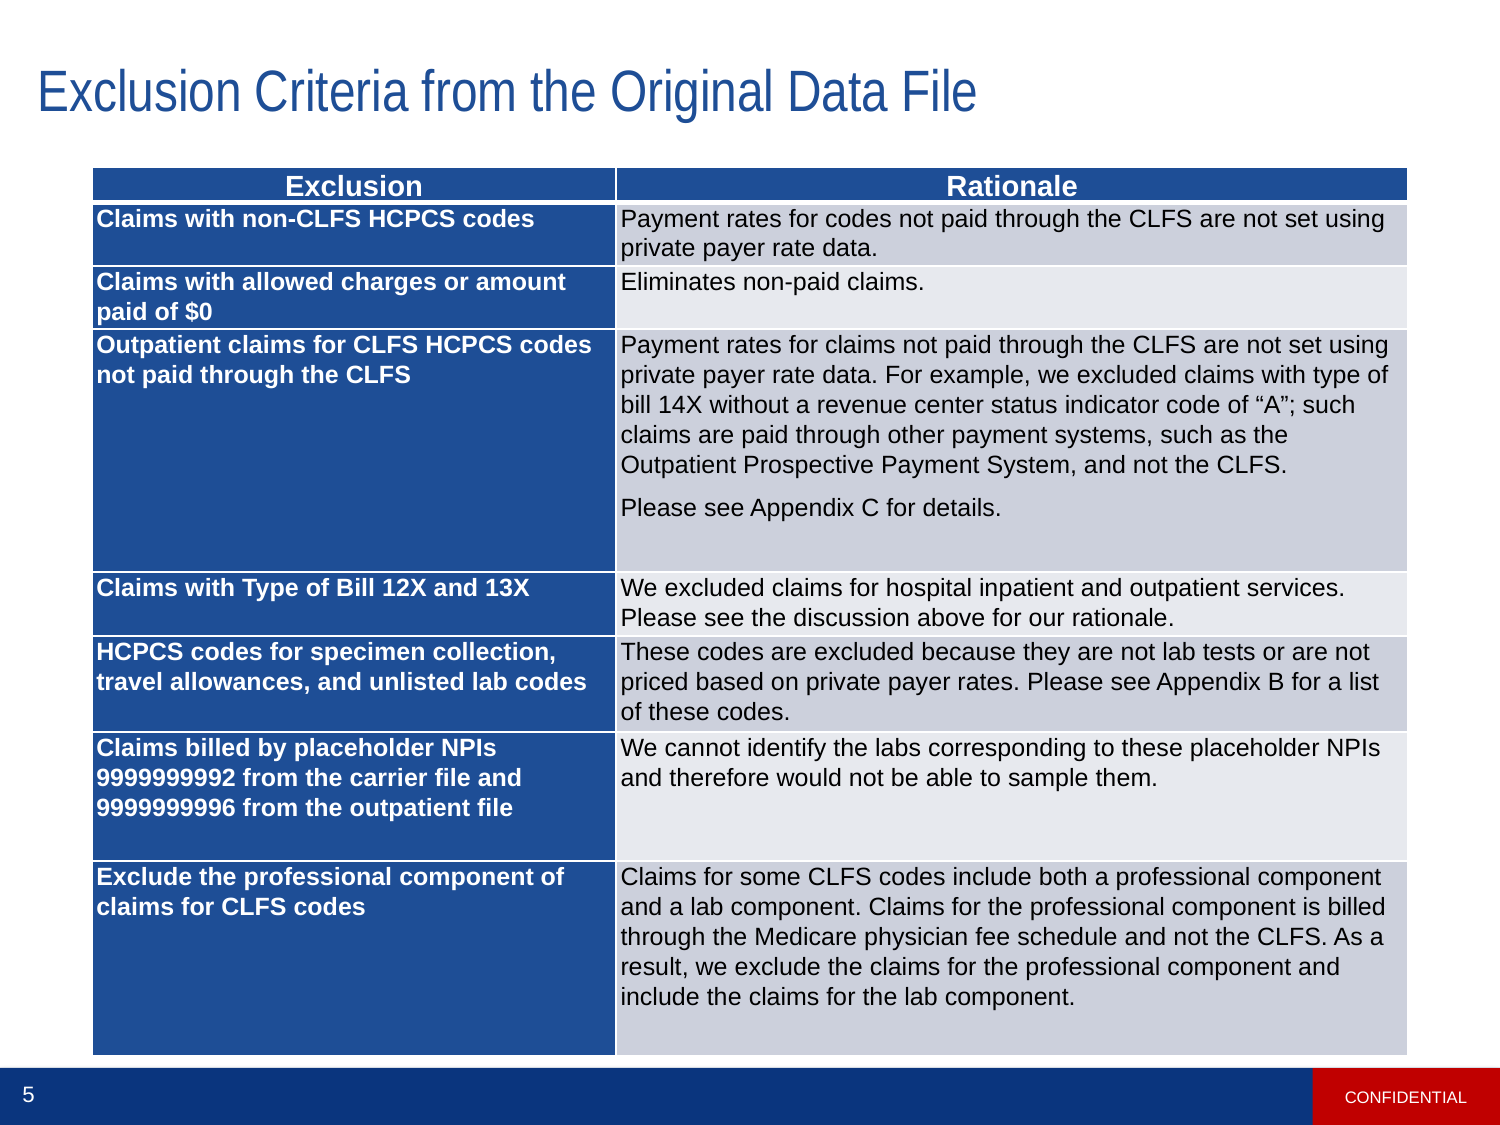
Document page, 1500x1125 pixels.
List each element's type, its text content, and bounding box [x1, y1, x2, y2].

table_cell HCPCS codes for specimen collection, travel allowances, and unlisted lab codes [93, 637, 615, 731]
table_cell Exclude the professional component of claims for CLFS codes [93, 862, 615, 1055]
table_cell Claims with non-CLFS HCPCS codes [93, 205, 615, 265]
slide_number 5 [0, 1070, 57, 1118]
table_cell Outpatient claims for CLFS HCPCS codes not paid through the CLFS [93, 330, 615, 571]
table_cell Claims billed by placeholder NPIs 9999999992 from the carrier file and 9999999996 from the outpatient file [93, 733, 615, 860]
table_header Exclusion [93, 168, 615, 200]
table_cell Eliminates non-paid claims. [617, 267, 1407, 328]
table_cell Claims with allowed charges or amount paid of $0 [93, 267, 615, 328]
table_header Rationale [617, 168, 1407, 200]
table_cell We excluded claims for hospital inpatient and outpatient services. Please see the discussion above for our rationale. [617, 573, 1407, 635]
table_cell We cannot identify the labs corresponding to these placeholder NPIs and therefore would not be able to sample them. [617, 733, 1407, 860]
footer CONFIDENTIAL [1312, 1068, 1500, 1125]
table_cell Payment rates for codes not paid through the CLFS are not set using private payer rate data. [617, 205, 1407, 265]
title Exclusion Criteria from the Original Data File [22, 29, 1474, 156]
table_cell These codes are excluded because they are not lab tests or are not priced based on private payer rates. Please see Appendix B for a list of these codes. [617, 637, 1407, 731]
table_cell Claims for some CLFS codes include both a professional component and a lab component. Claims for the professional component is billed through the Medicare physician fee schedule and not the CLFS. As a result, we exclude the claims for the professional component and include the claims for the lab component. [617, 862, 1407, 1055]
table_cell Payment rates for claims not paid through the CLFS are not set using private payer rate data. For example, we excluded claims with type of bill 14X without a revenue center status indicator code of “A”; such claims are paid through other payment systems, such as the Outpatient Prospective Payment System, and not the CLFS. Please see Appendix C for details. [617, 330, 1407, 571]
table_cell Claims with Type of Bill 12X and 13X [93, 573, 615, 635]
